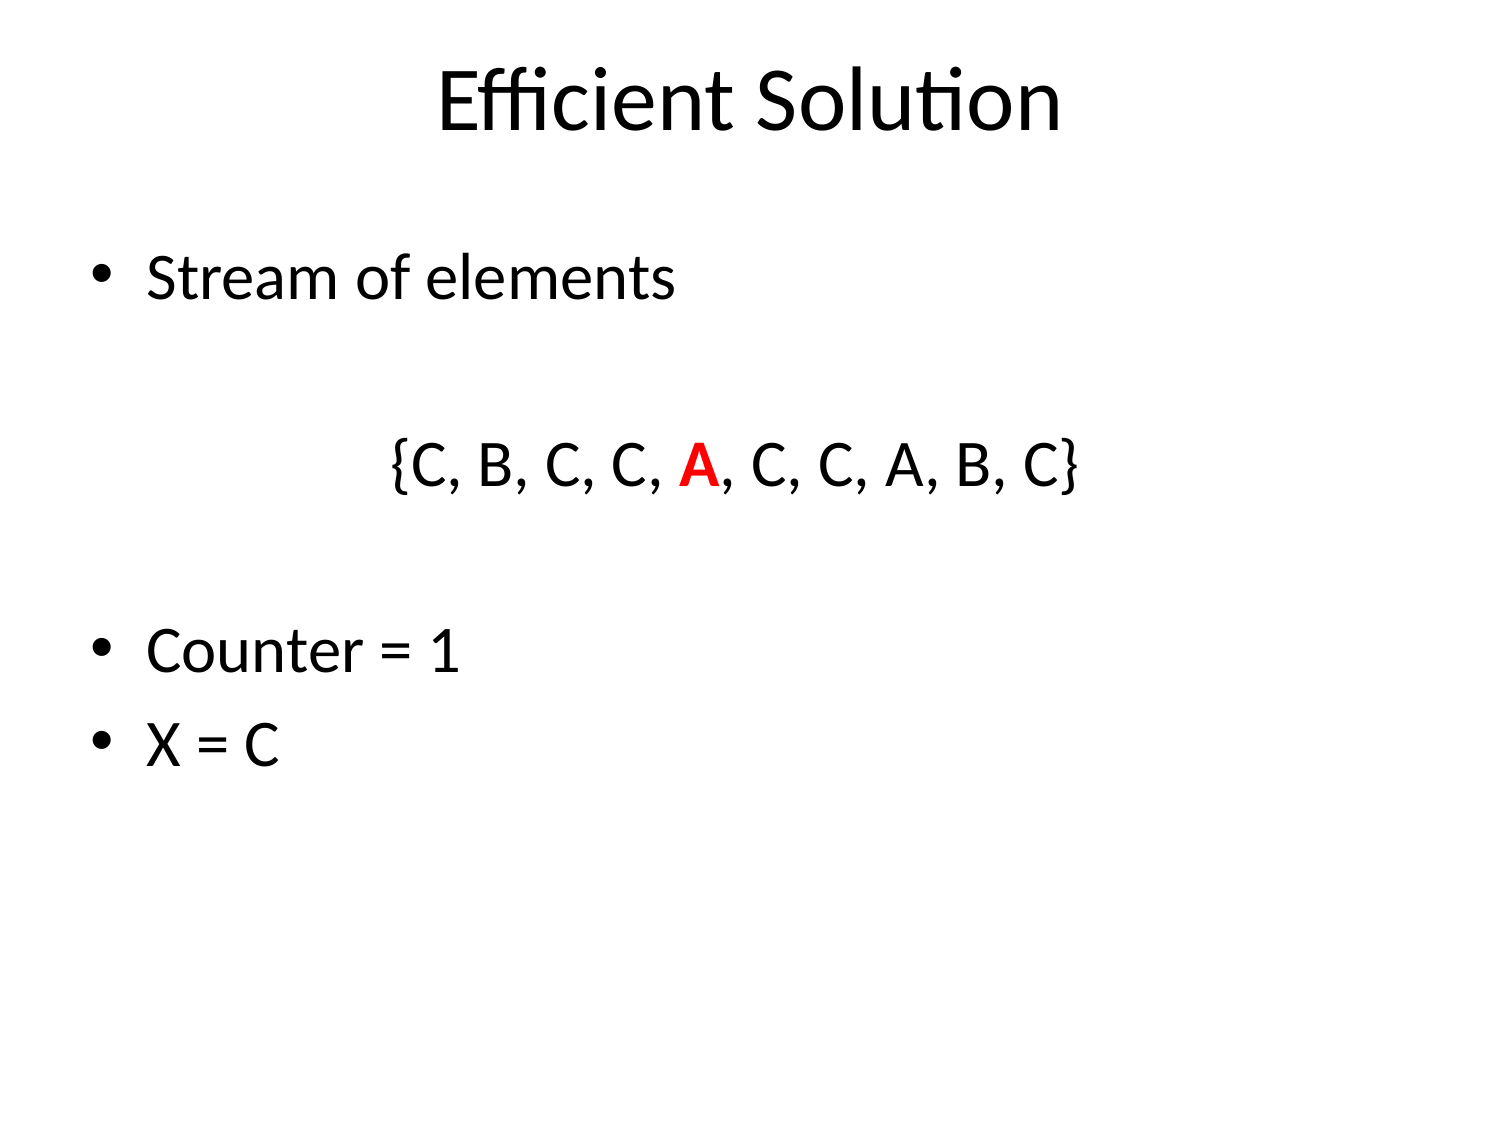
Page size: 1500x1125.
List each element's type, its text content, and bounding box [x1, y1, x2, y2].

title Efficient Solution [75, 0, 1425, 188]
list Stream of elements {C, B, C, C, A, C, C, A, B, C} Counter = 1 X = C [75, 224, 1425, 968]
